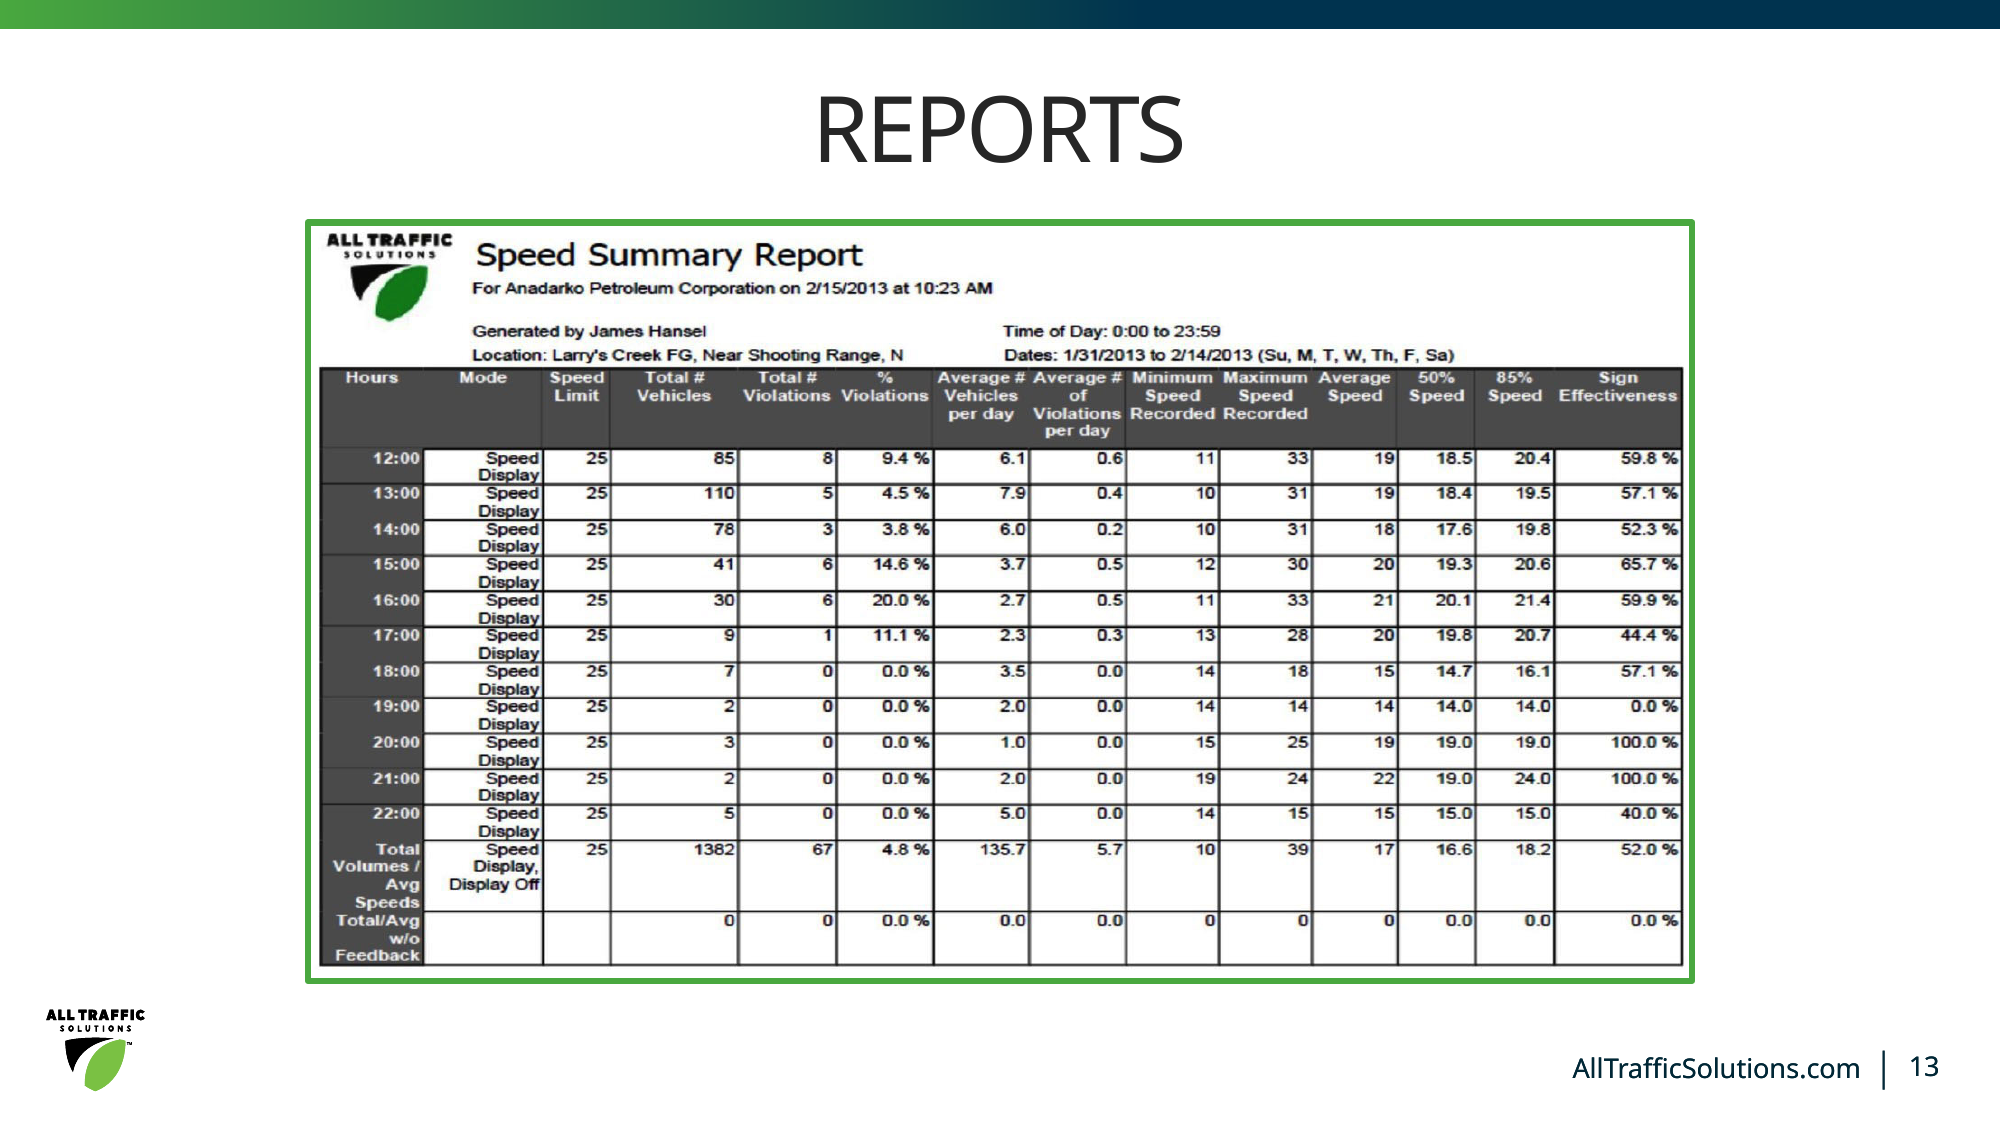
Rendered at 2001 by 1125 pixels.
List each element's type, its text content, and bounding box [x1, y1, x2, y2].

list REPORTS [0, 75, 2000, 191]
picture [310, 225, 1690, 978]
